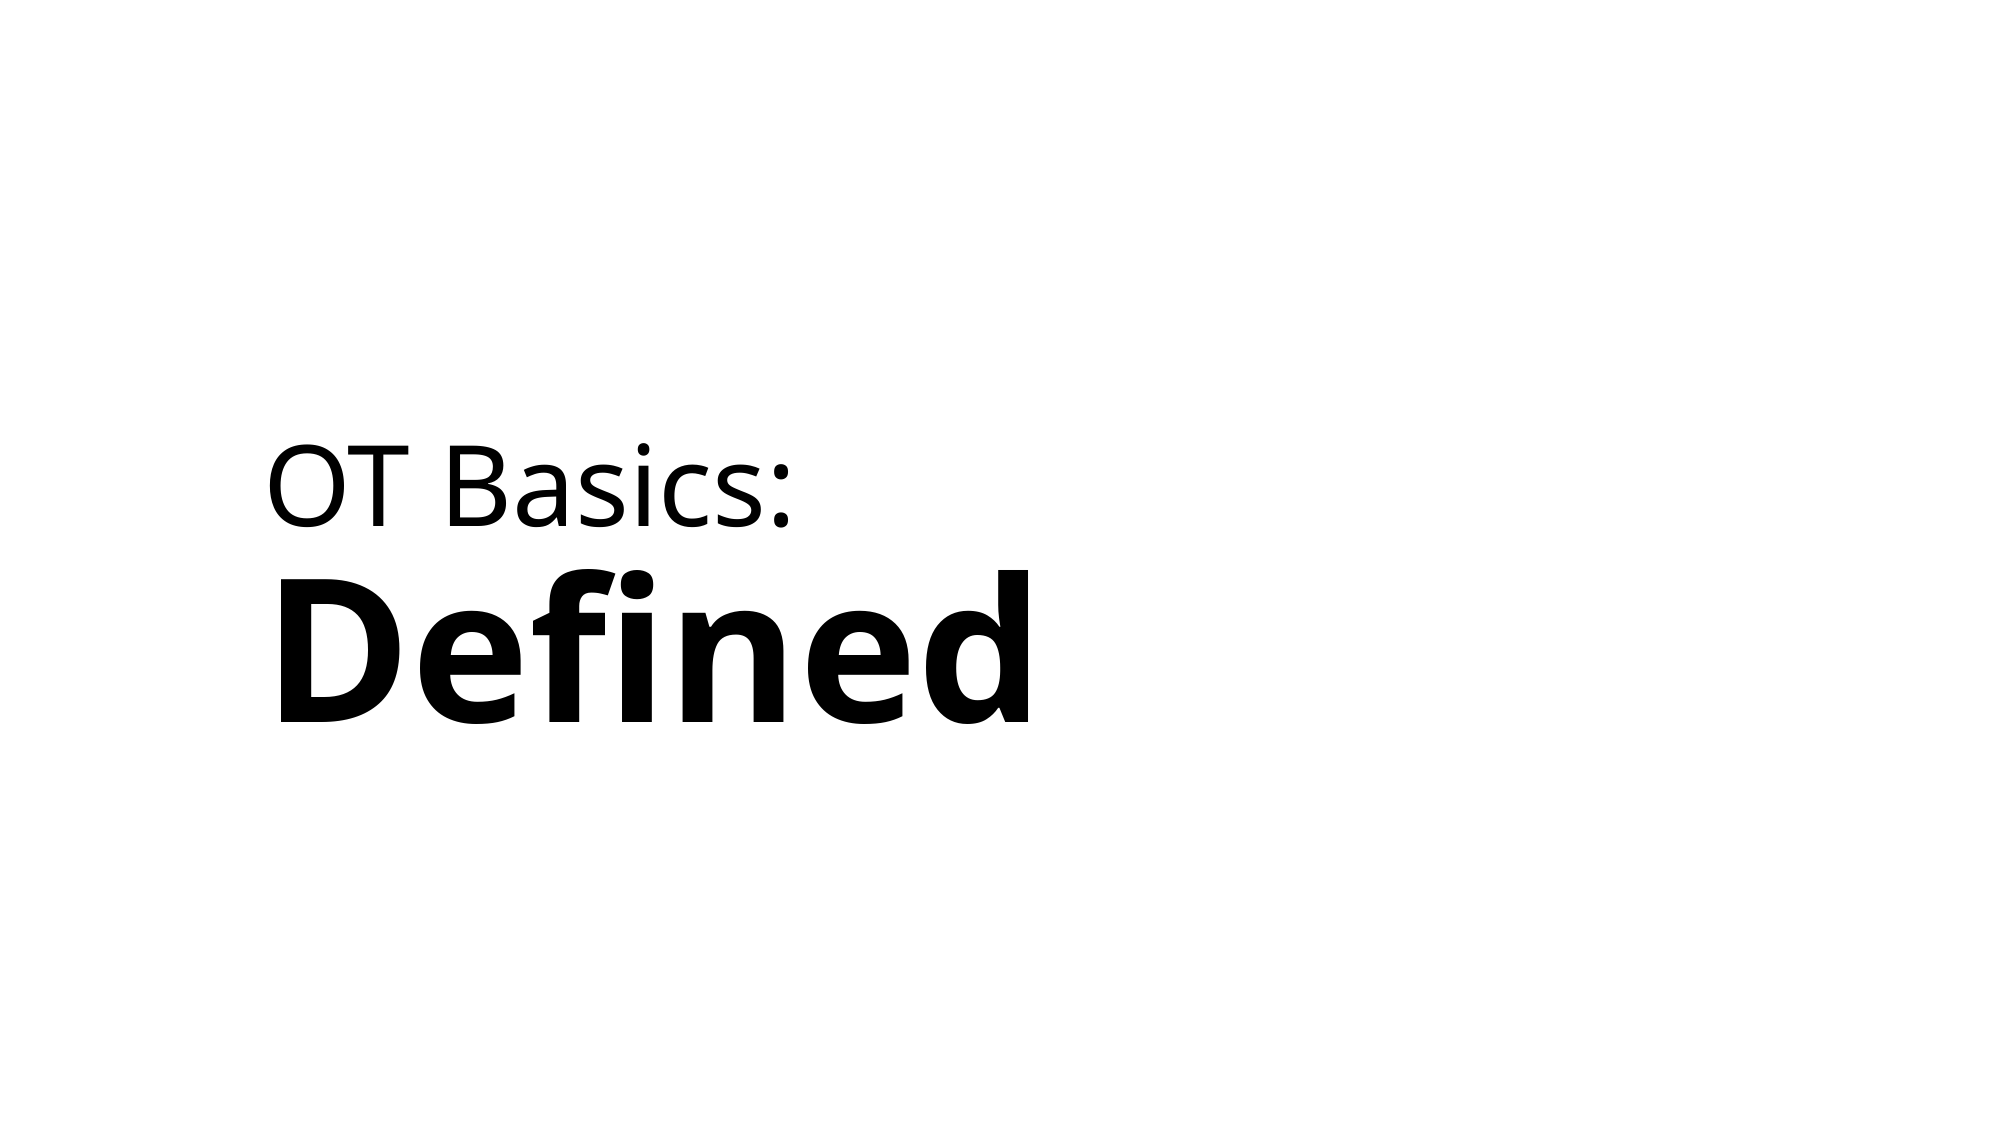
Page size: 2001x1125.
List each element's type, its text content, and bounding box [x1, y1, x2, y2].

title OT Basics: Defined [248, 348, 2000, 774]
